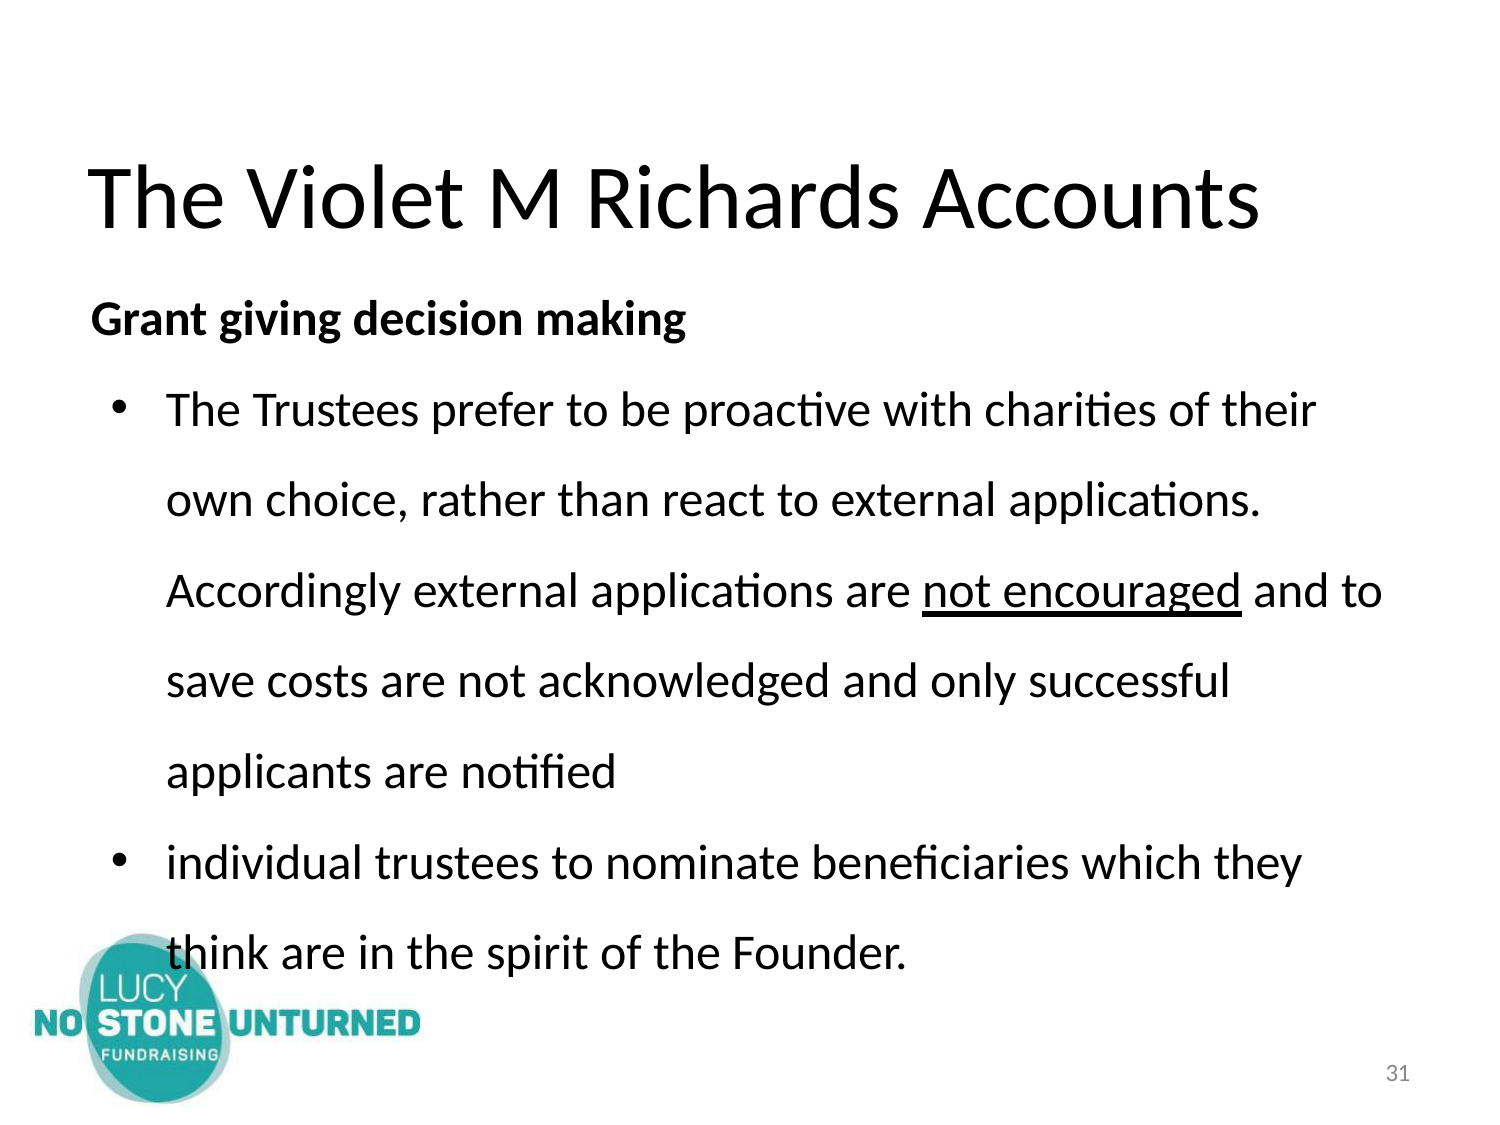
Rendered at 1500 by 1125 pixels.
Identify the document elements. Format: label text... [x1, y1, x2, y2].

text_box Grant giving decision making The Trustees prefer to be proactive with charities of their own choice, rather than react to external applications. Accordingly external applications are not encouraged and to save costs are not acknowledged and only successful applicants are notified individual trustees to nominate beneficiaries which they think are in the spirit of the Founder. [88, 252, 1387, 980]
picture [30, 929, 424, 1107]
slide_number 10 [1379, 1060, 1420, 1125]
title The Violet M Richards Accounts [85, 134, 1278, 325]
